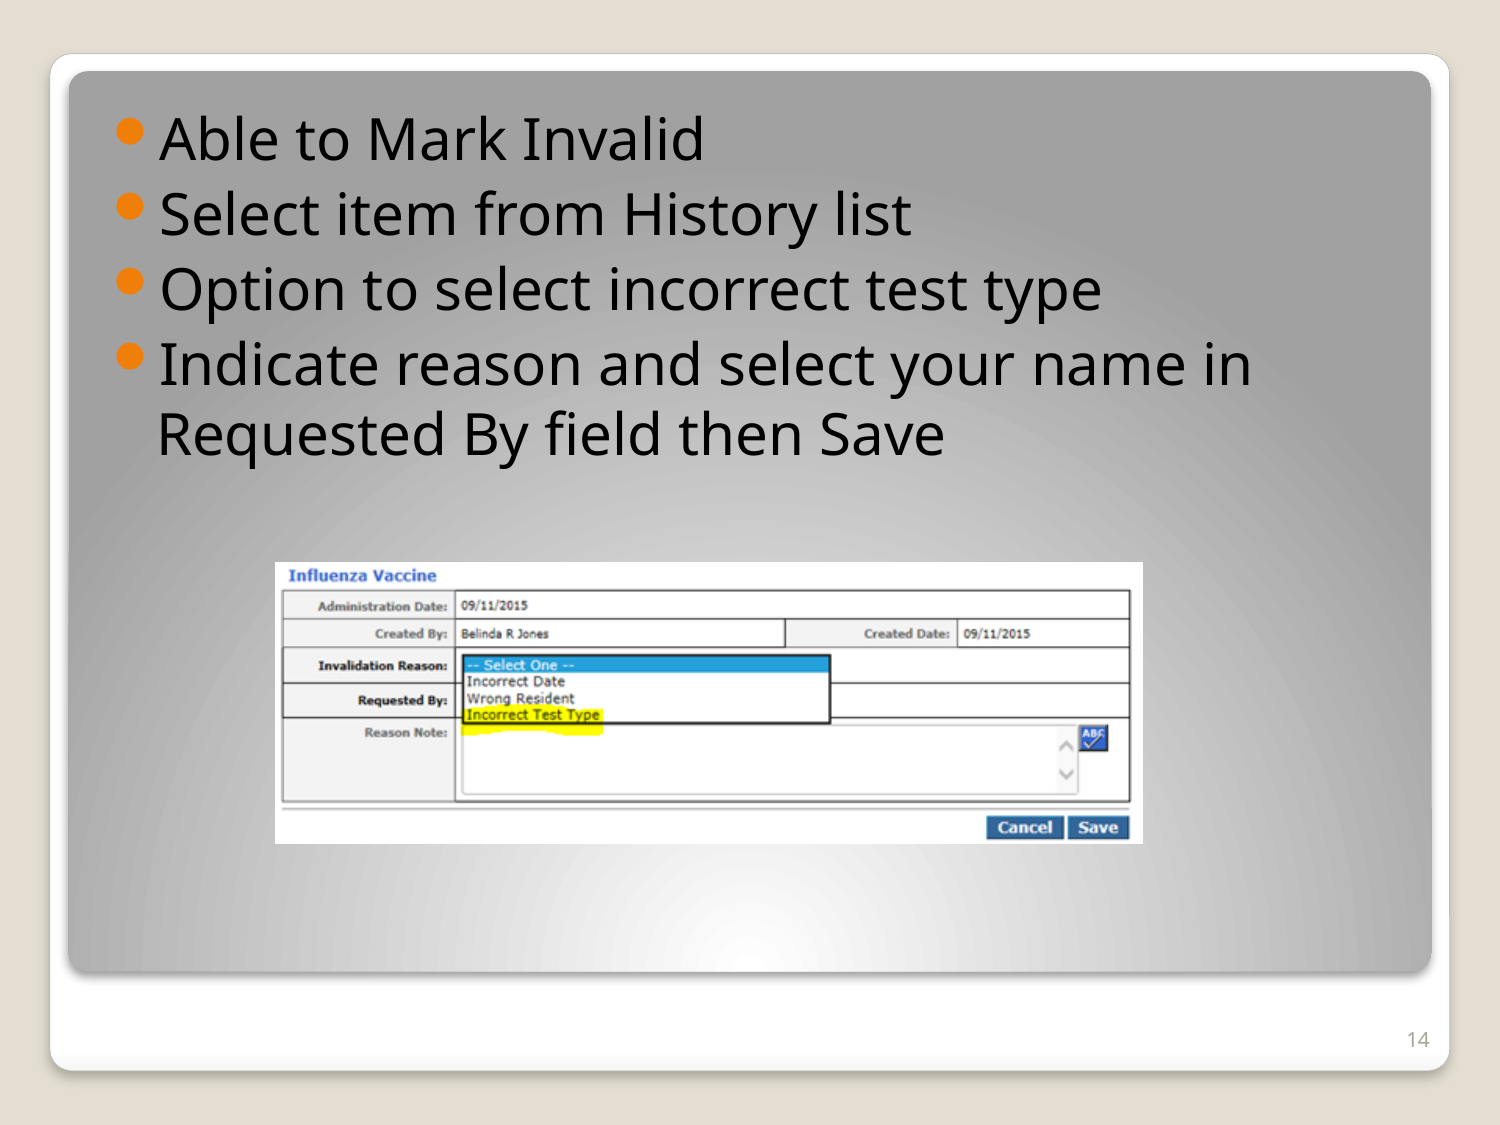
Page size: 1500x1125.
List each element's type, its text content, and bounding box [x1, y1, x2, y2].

list Able to Mark Invalid Select item from History list Option to select incorrect test type Indicate reason and select your name in Requested By field then Save [82, 86, 1426, 513]
picture [274, 562, 1143, 844]
slide_number 14 [1369, 1002, 1445, 1063]
